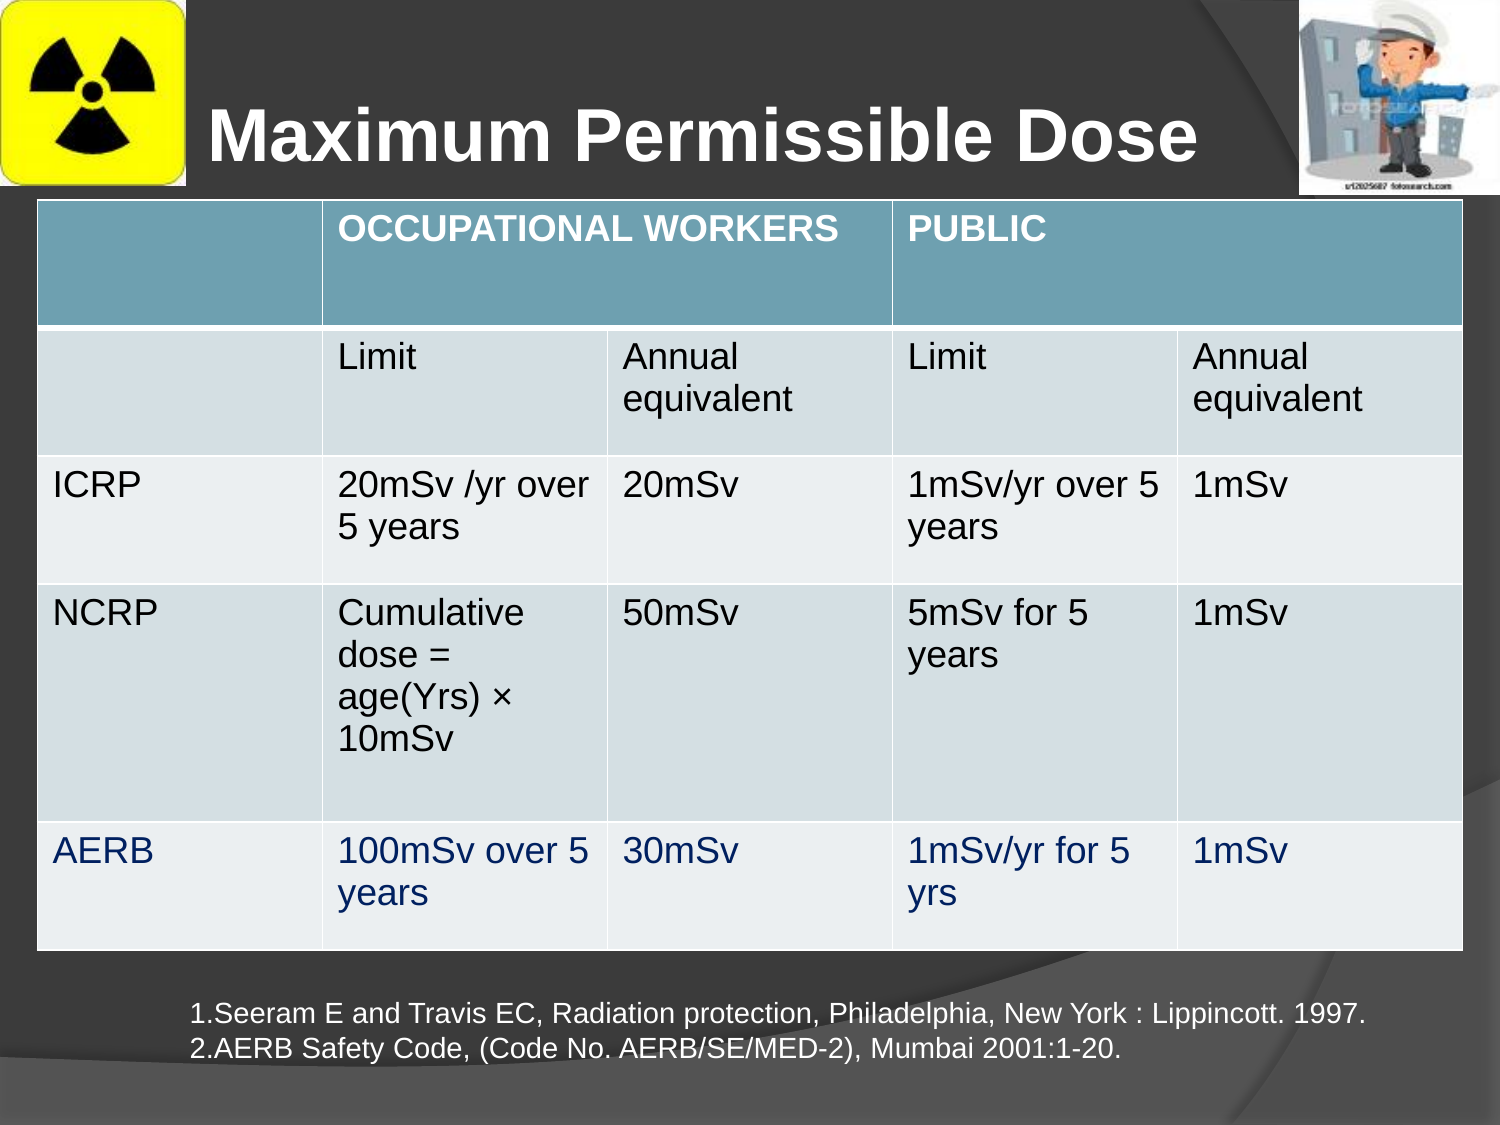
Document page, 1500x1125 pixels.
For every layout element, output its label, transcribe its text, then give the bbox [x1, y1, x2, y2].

table_cell [38, 331, 322, 455]
table_header PUBLIC [893, 201, 1462, 325]
table_cell 30mSv [608, 823, 892, 949]
table_cell Limit [323, 331, 607, 455]
table_header [38, 201, 322, 325]
table_cell NCRP [38, 585, 322, 821]
table_cell 1mSv [1178, 585, 1462, 821]
table_header OCCUPATIONAL WORKERS [323, 201, 892, 325]
table_cell 1mSv [1178, 457, 1462, 583]
table_cell Annual equivalent [608, 331, 892, 455]
table_cell 20mSv [608, 457, 892, 583]
table_cell 1mSv/yr for 5 yrs [893, 823, 1177, 949]
table_cell ICRP [38, 457, 322, 583]
table_cell AERB [38, 823, 322, 949]
picture [1299, 0, 1500, 195]
table_cell Annual equivalent [1178, 331, 1462, 455]
table_cell 20mSv /yr over 5 years [323, 457, 607, 583]
text_box 1.Seeram E and Travis EC, Radiation protection, Philadelphia, New York : Lippincott. 1997. 2.AERB Safety Code, (Code No. AERB/SE/MED-2), Mumbai 2001:1-20. [174, 987, 1463, 1073]
title Maximum Permissible Dose [199, 37, 1290, 199]
table_cell Limit [893, 331, 1177, 455]
table_cell 50mSv [608, 585, 892, 821]
table_cell Cumulative dose = age(Yrs) × 10mSv [323, 585, 607, 821]
table_cell 1mSv [1178, 823, 1462, 949]
table_cell 100mSv over 5 years [323, 823, 607, 949]
table_cell 1mSv/yr over 5 years [893, 457, 1177, 583]
table_cell 5mSv for 5 years [893, 585, 1177, 821]
picture [0, 0, 186, 186]
